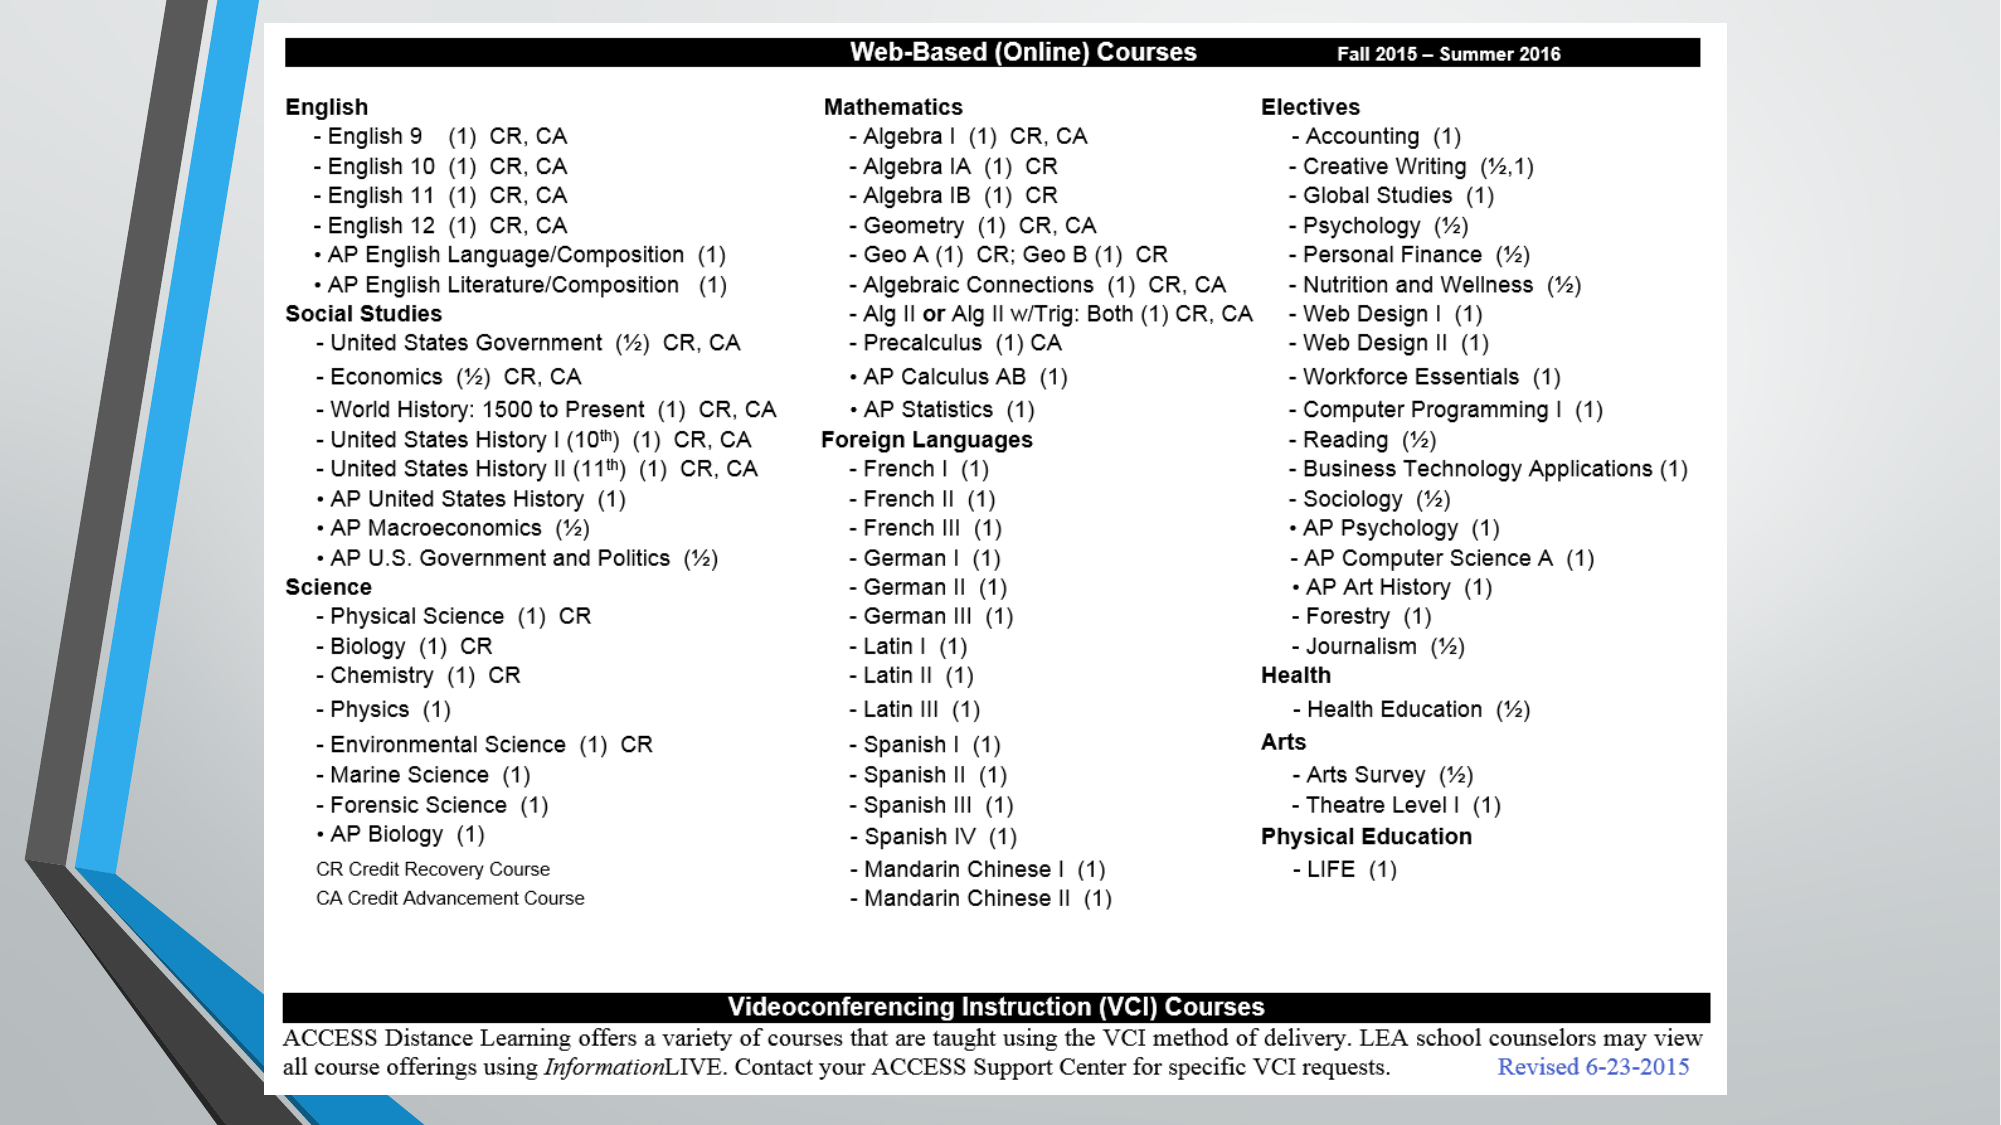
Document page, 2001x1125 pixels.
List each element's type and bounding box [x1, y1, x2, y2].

picture [264, 23, 1727, 1095]
